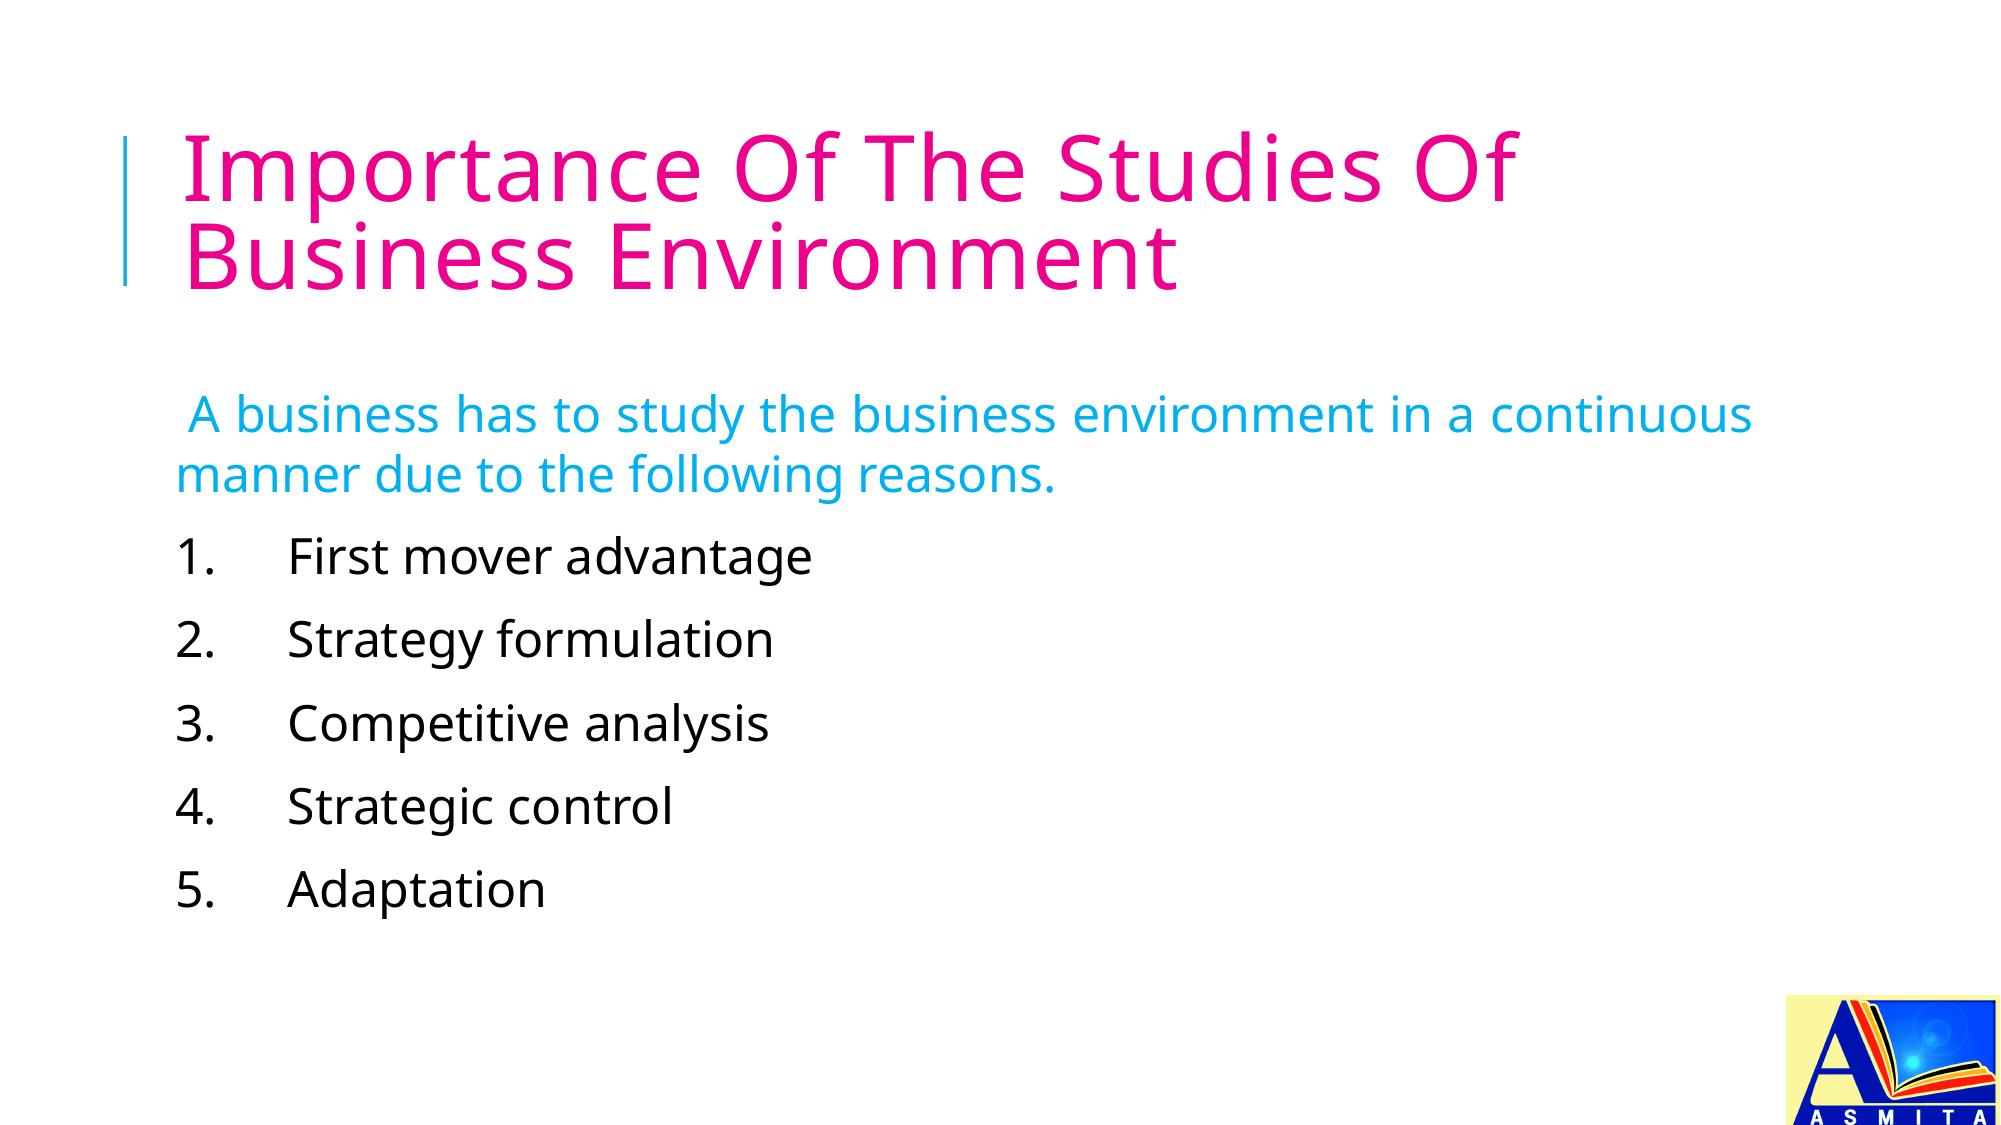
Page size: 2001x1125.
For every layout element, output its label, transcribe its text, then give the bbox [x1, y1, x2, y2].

title Importance Of The Studies Of Business Environment [168, 96, 1763, 342]
picture [1786, 995, 2000, 1125]
list A business has to study the business environment in a continuous manner due to the following reasons. 1. First mover advantage 2. Strategy formulation 3. Competitive analysis 4. Strategic control 5. Adaptation [168, 375, 1763, 1035]
